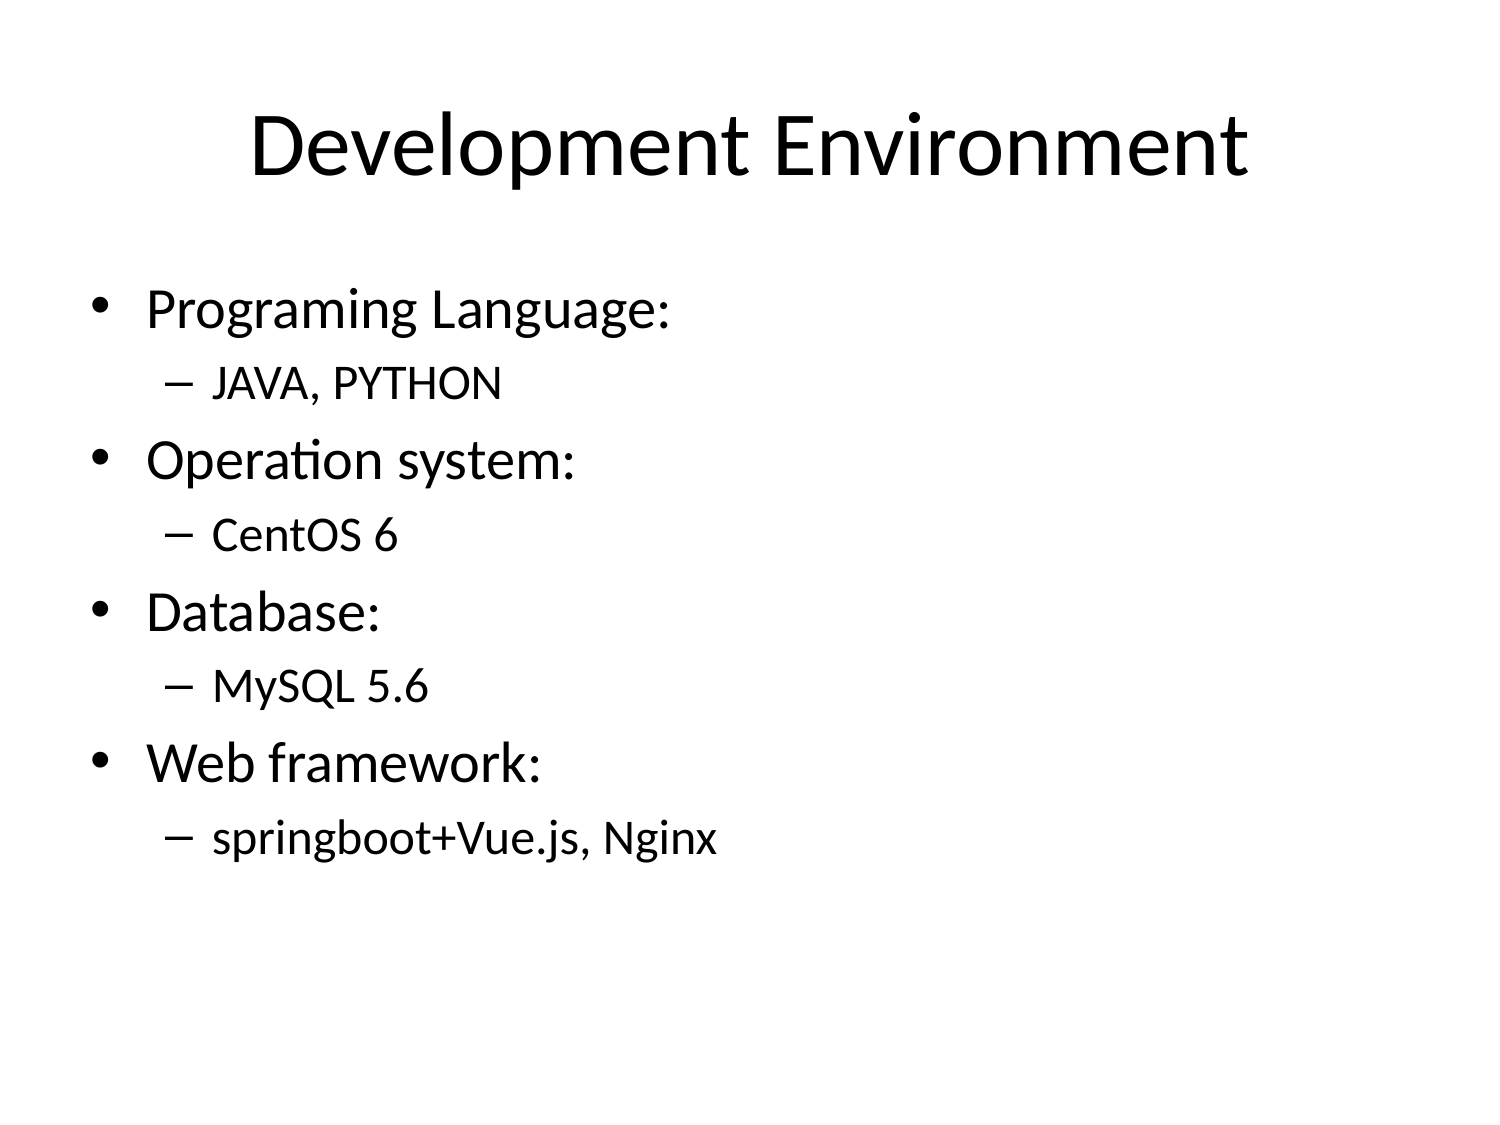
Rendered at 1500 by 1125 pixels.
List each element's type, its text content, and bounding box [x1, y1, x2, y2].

list Programing Language: JAVA, PYTHON Operation system: CentOS 6 Database: MySQL 5.6 Web framework: springboot+Vue.js, Nginx [75, 262, 1425, 1005]
title Development Environment [75, 45, 1425, 233]
